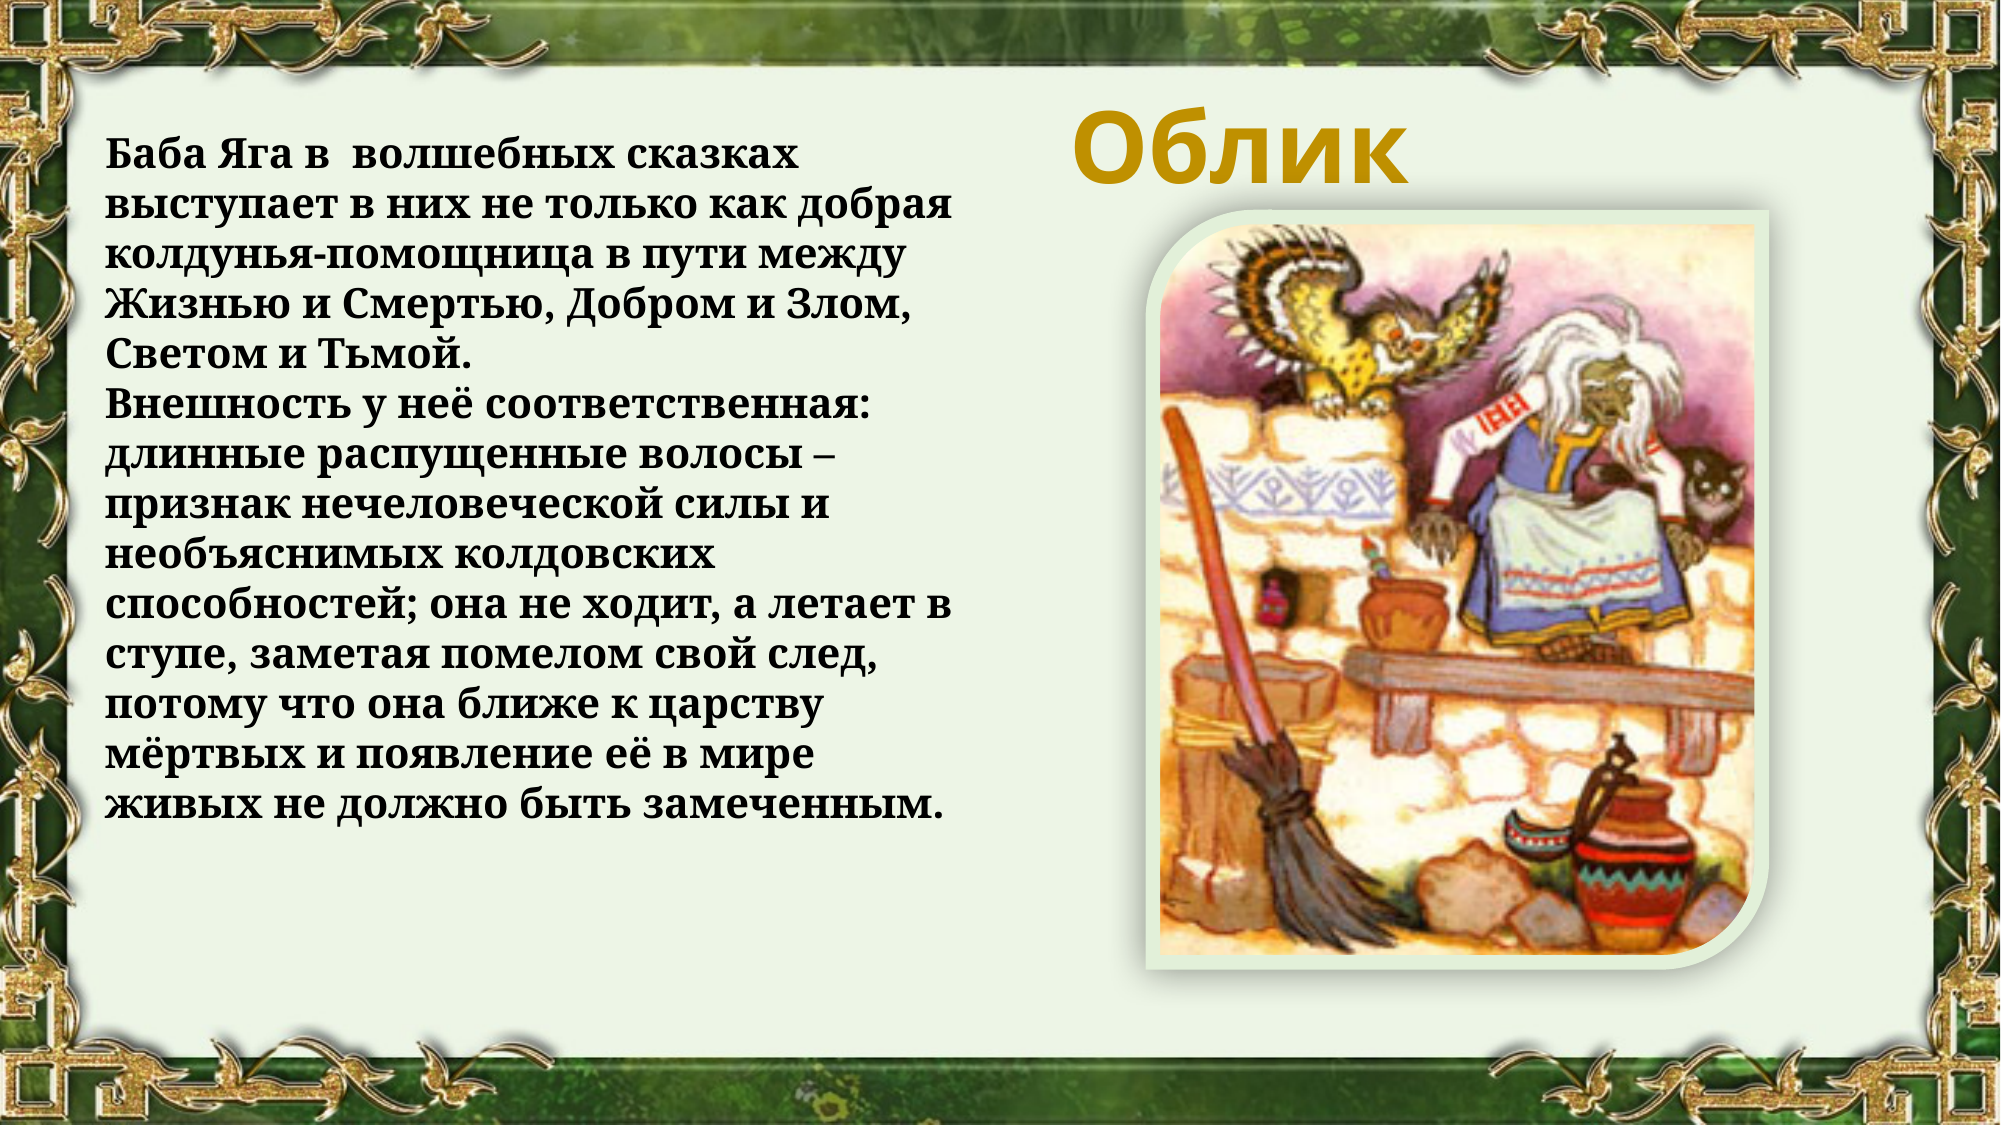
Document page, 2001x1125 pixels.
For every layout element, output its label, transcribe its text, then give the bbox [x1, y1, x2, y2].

text_box Облик [1036, 90, 1444, 237]
text_box Баба Яга в волшебных сказках выступает в них не только как добрая колдунья-помощница в пути между Жизнью и Смертью, Добром и Злом, Светом и Тьмой. Внешность у неё соответственная: длинные распущенные волосы – признак нечеловеческой силы и необъяснимых колдовских способностей; она не ходит, а летает в ступе, заметая помелом свой след, потому что она ближе к царству мёртвых и появление её в мире живых не должно быть замеченным. [89, 119, 990, 835]
picture [0, 0, 2001, 1125]
